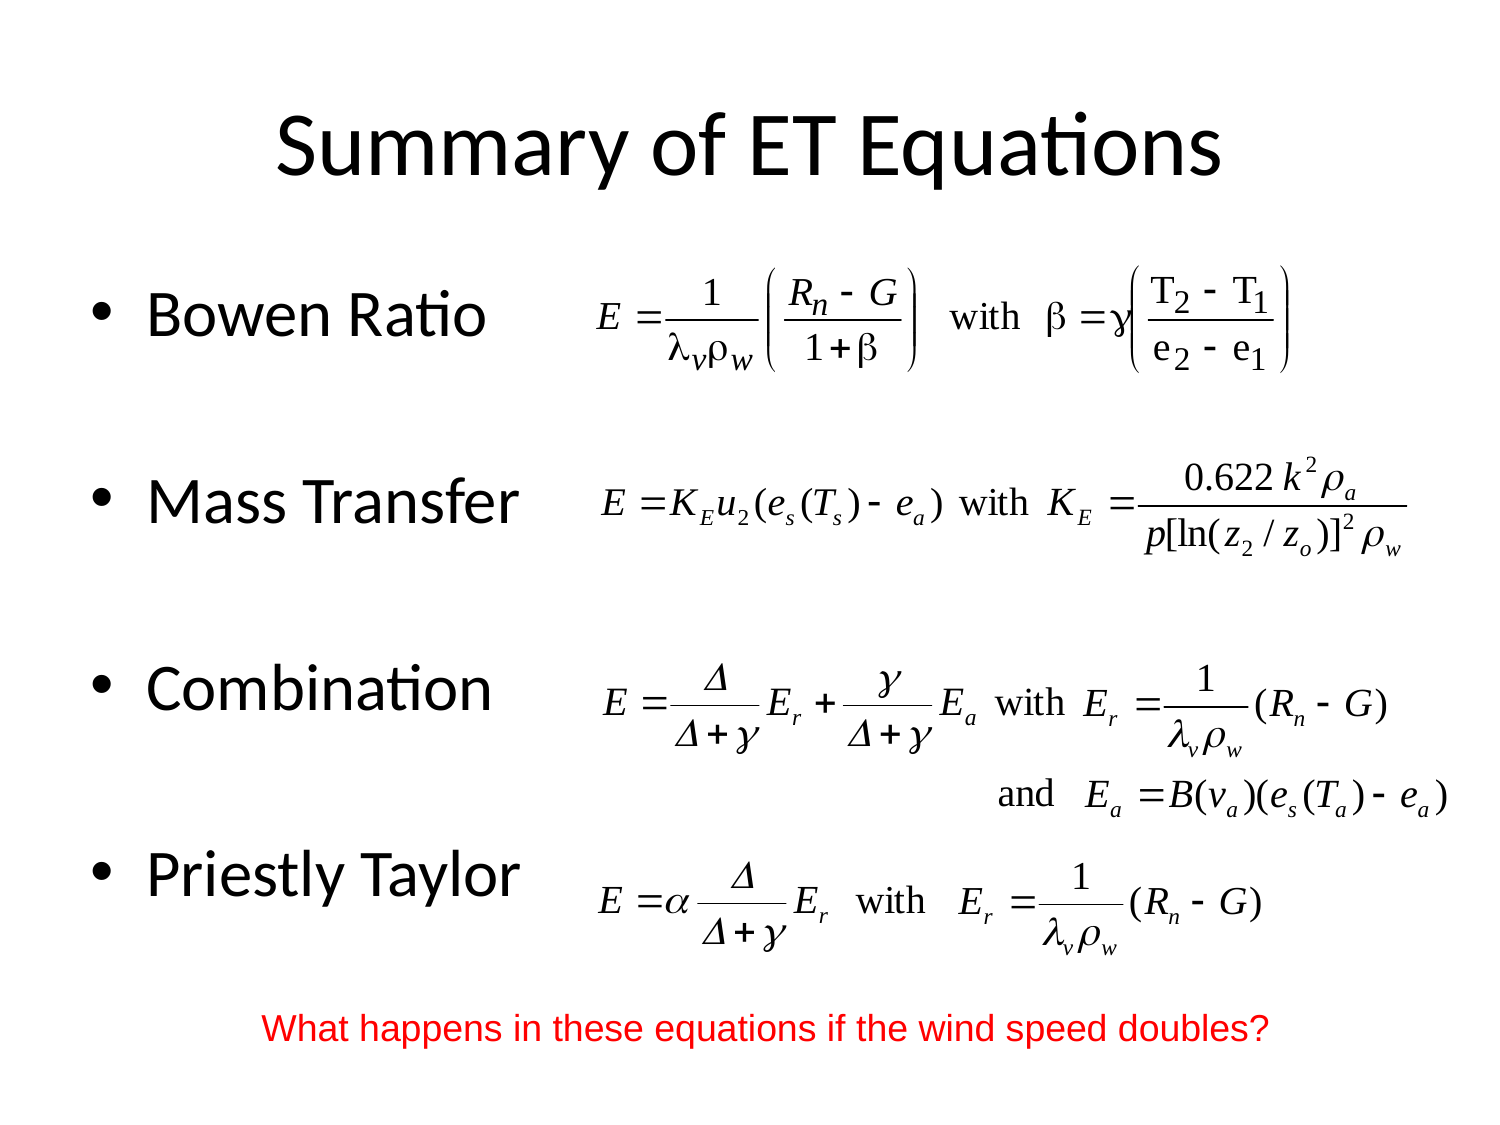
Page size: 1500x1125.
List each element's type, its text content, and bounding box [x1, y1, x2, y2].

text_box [595, 652, 1468, 827]
title Summary of ET Equations [75, 45, 1425, 233]
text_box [588, 255, 1360, 384]
text_box What happens in these equations if the wind speed doubles? [246, 996, 1285, 1057]
list Bowen Ratio Mass Transfer Combination Priestly Taylor [75, 262, 1425, 1005]
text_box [593, 445, 1500, 573]
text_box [590, 851, 1446, 966]
